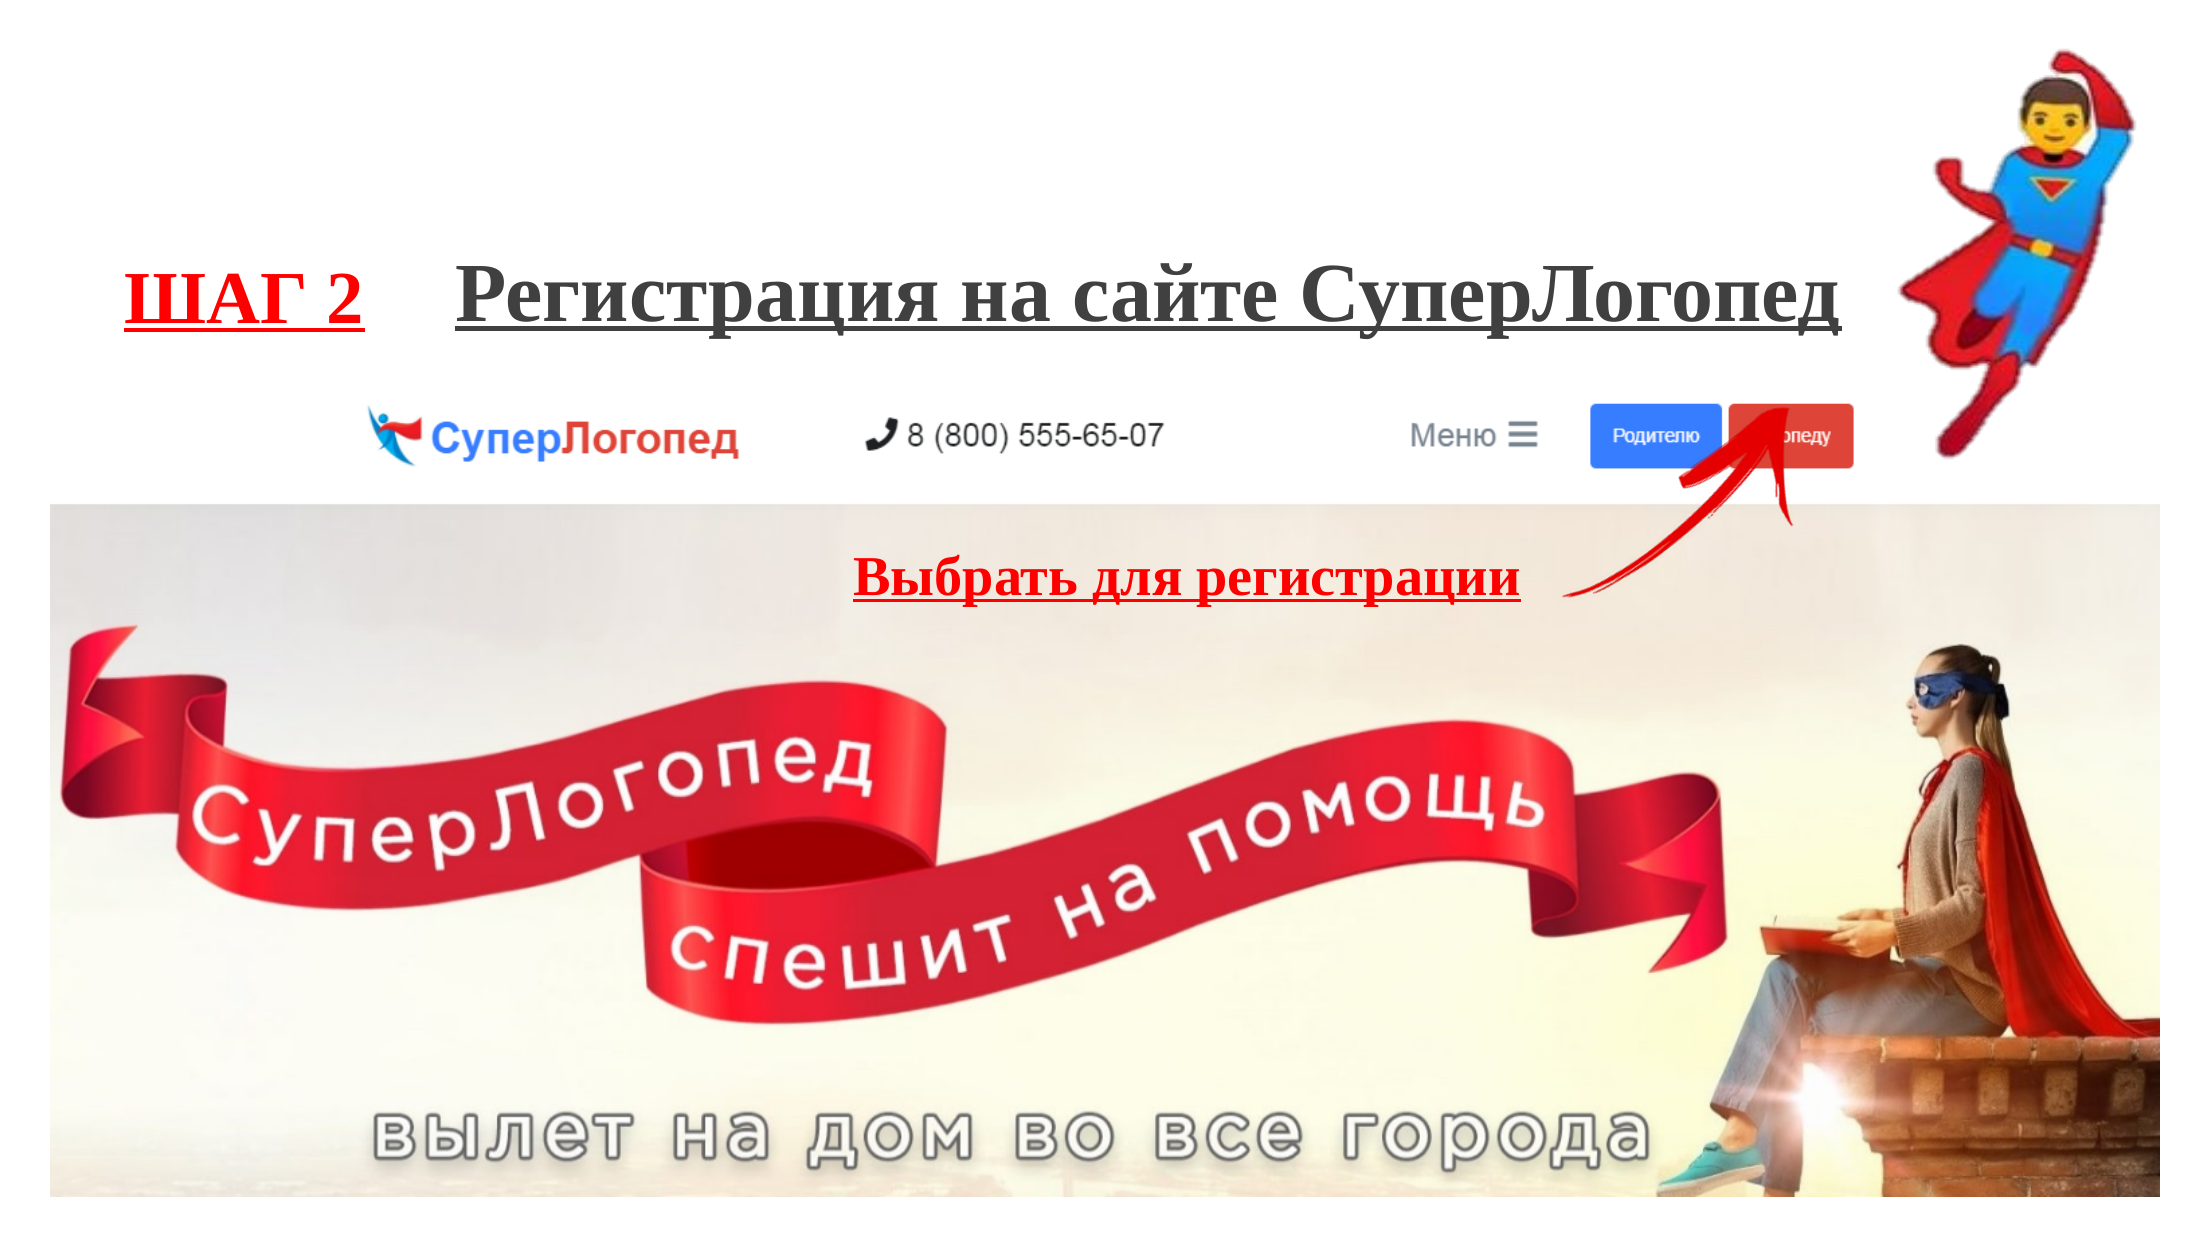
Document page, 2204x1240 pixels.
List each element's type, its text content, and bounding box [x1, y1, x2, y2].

picture [50, 0, 2179, 1197]
title Регистрация на сайте СуперЛогопед [440, 241, 1834, 348]
text_box ШАГ 2 [109, 241, 394, 347]
